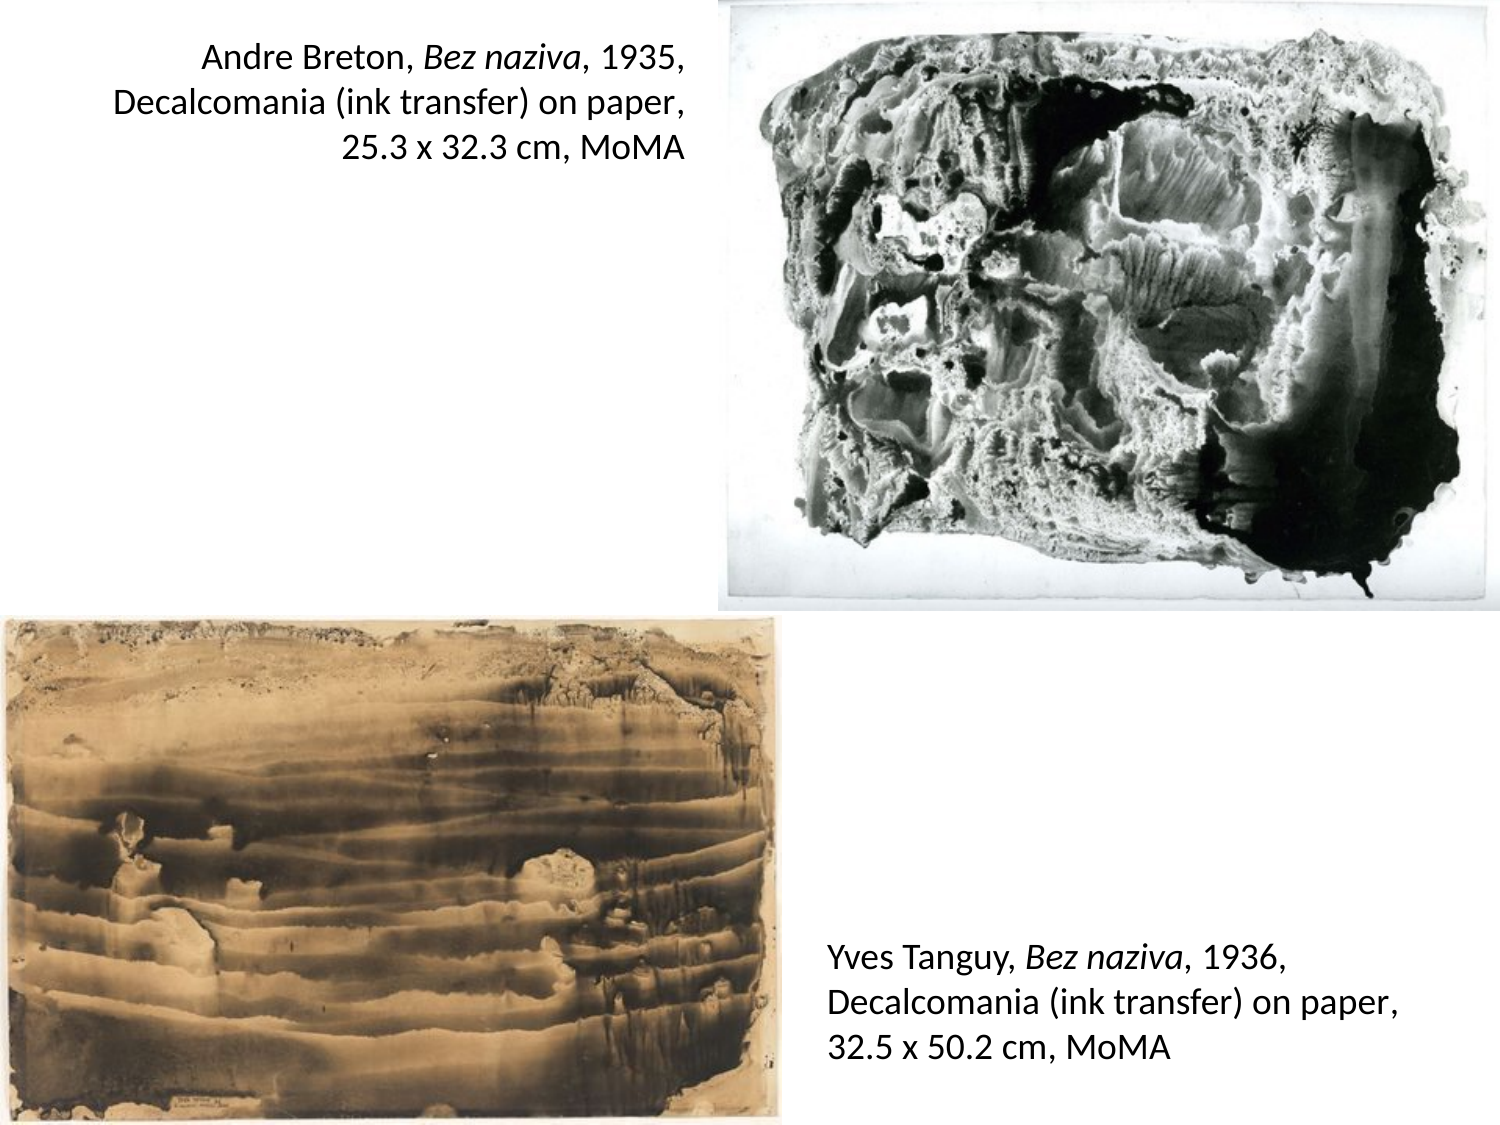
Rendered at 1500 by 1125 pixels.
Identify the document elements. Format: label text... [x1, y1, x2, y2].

text_box Yves Tanguy, Bez naziva, 1936, Decalcomania (ink transfer) on paper, 32.5 x 50.2 cm, MoMA [812, 924, 1425, 1075]
picture [0, 615, 782, 1125]
text_box Andre Breton, Bez naziva, 1935, Decalcomania (ink transfer) on paper, 25.3 x 32.3 cm, MoMA [37, 24, 700, 175]
picture [718, 0, 1500, 612]
